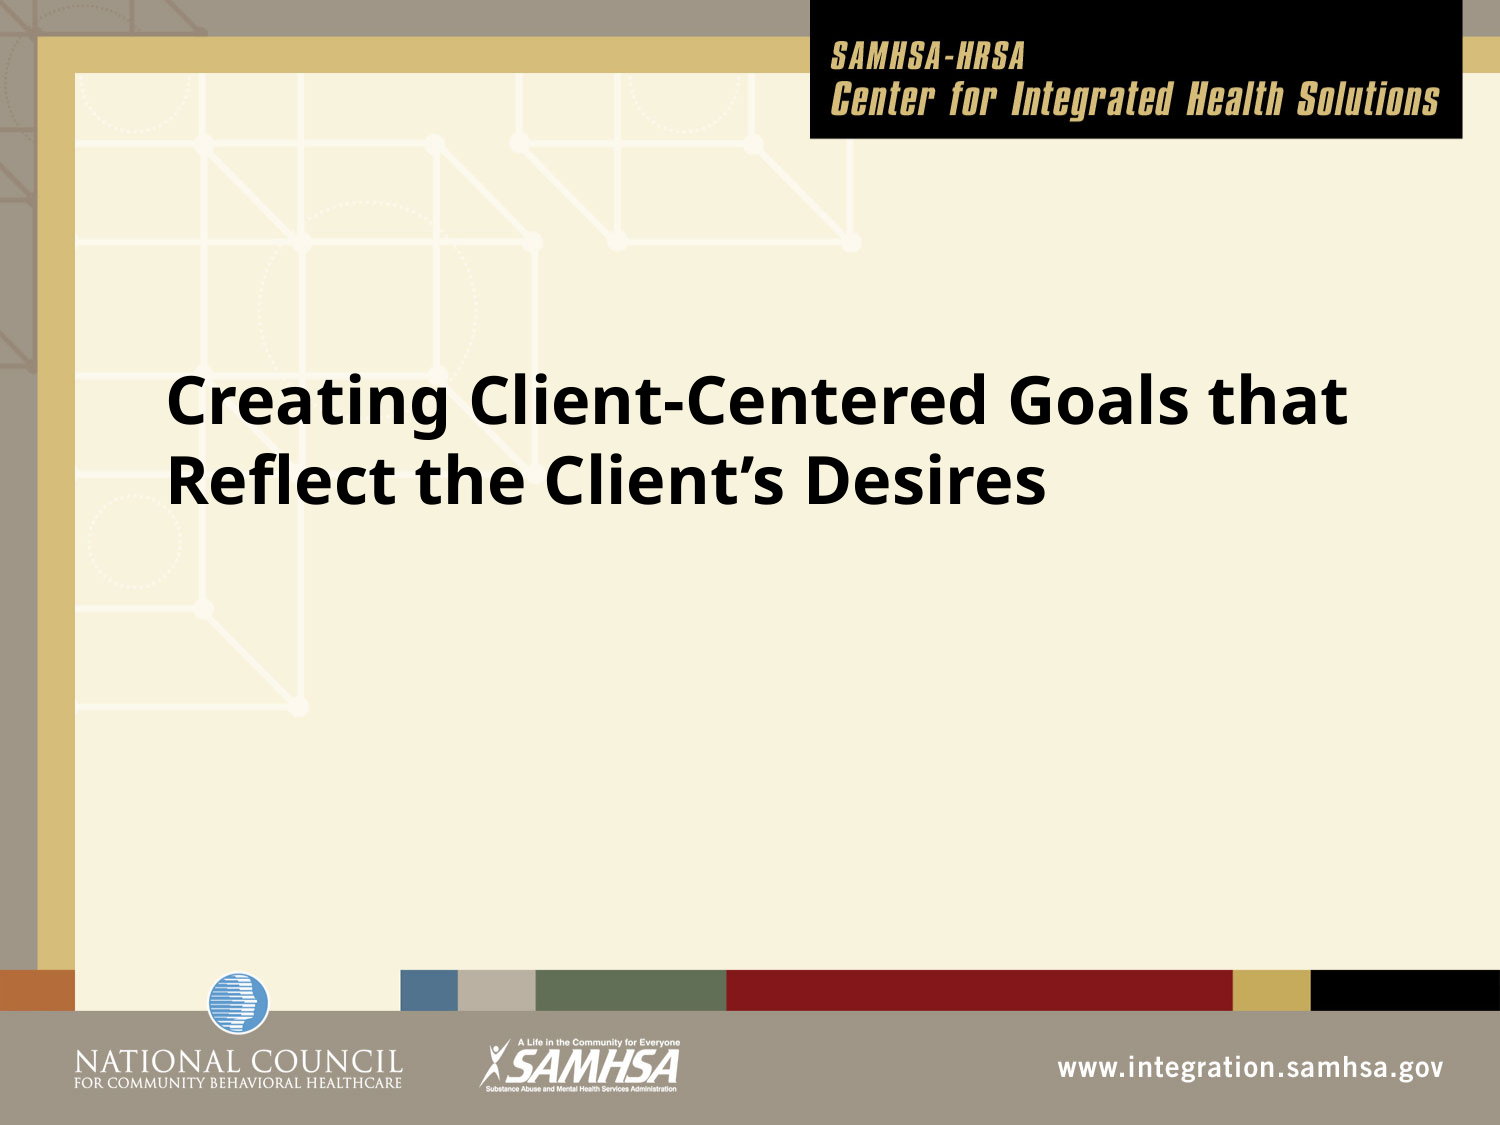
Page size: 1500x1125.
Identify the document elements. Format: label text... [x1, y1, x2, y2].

title Creating Client-Centered Goals that Reflect the Client’s Desires [150, 350, 1463, 488]
picture [0, 0, 1500, 1125]
